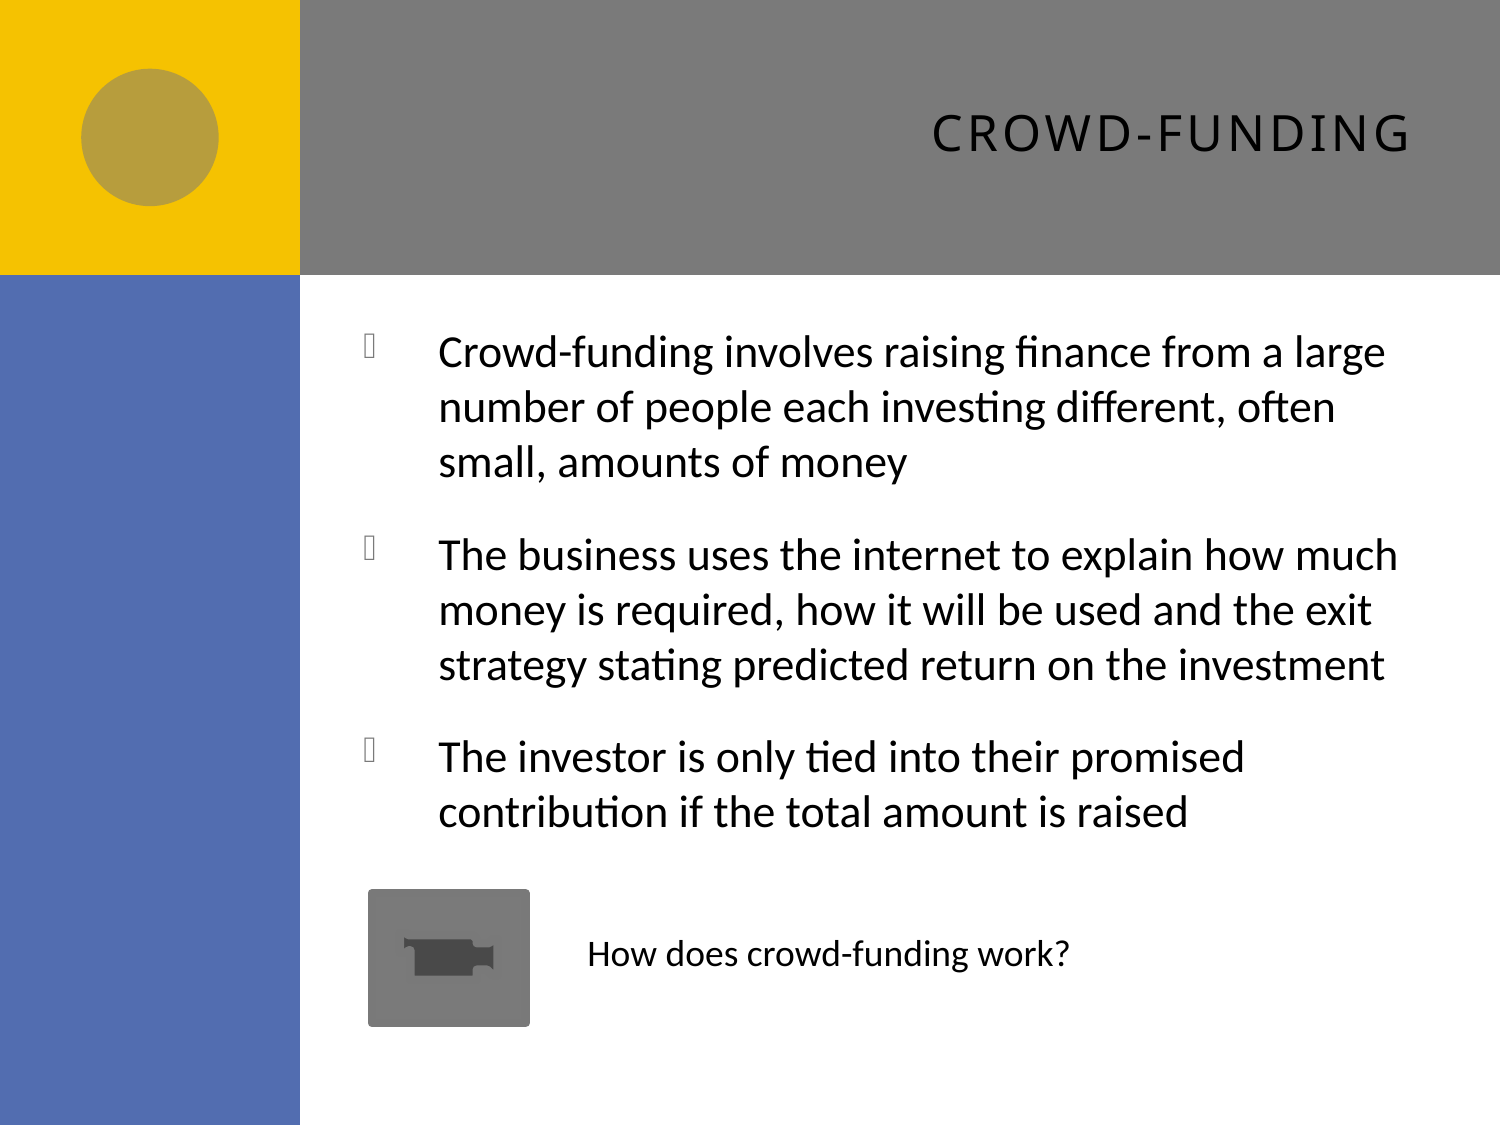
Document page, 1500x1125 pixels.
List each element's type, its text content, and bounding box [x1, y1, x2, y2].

text_box [368, 889, 530, 1027]
list Crowd-funding involves raising finance from a large number of people each investing different, often small, amounts of money The business uses the internet to explain how much money is required, how it will be used and the exit strategy stating predicted return on the investment The investor is only tied into their promised contribution if the total amount is raised [348, 314, 1459, 945]
text_box How does crowd-funding work? [572, 921, 1105, 981]
title Crowd-funding [399, 37, 1425, 225]
